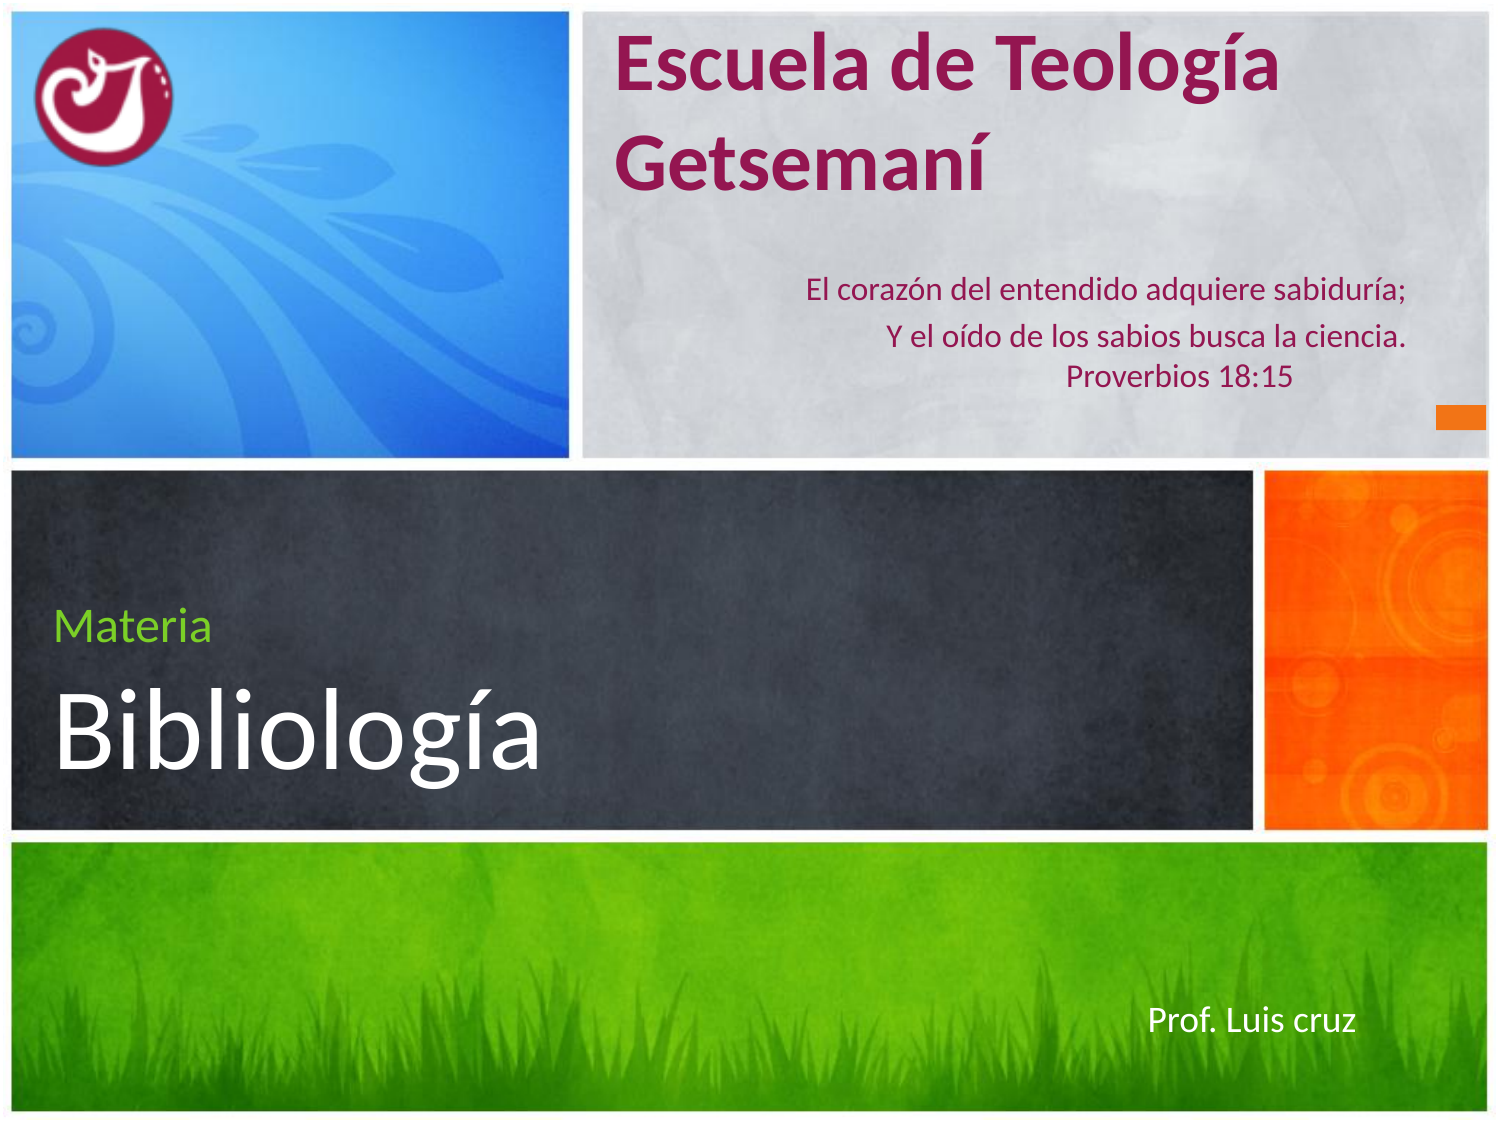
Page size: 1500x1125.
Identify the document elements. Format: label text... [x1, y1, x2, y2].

title Materia Bibliología [37, 500, 1225, 800]
list El corazón del entendido adquiere sabiduría; Y el oído de los sabios busca la ciencia. Proverbios 18:15 [787, 249, 1423, 402]
text_box Escuela de Teología Getsemaní [599, 0, 1363, 215]
picture [3, 3, 1498, 1120]
text_box Prof. Luis cruz [1133, 987, 1372, 1048]
